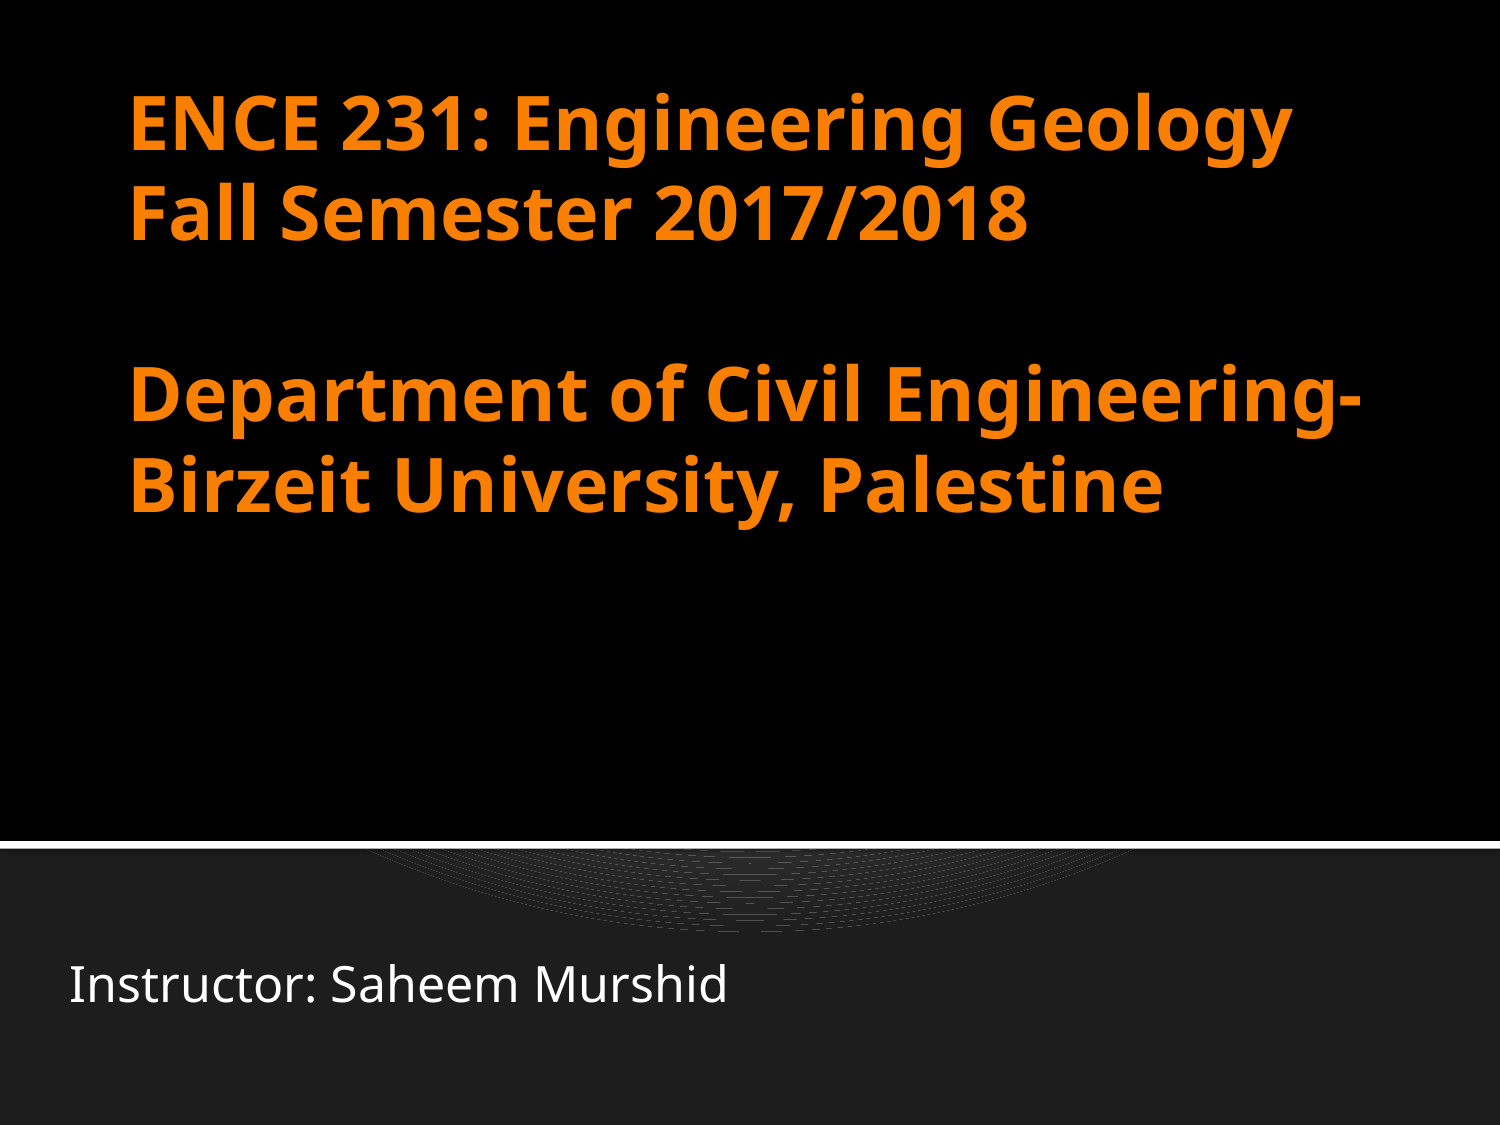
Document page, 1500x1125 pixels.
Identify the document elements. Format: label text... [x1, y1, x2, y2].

subtitle Instructor: Saheem Murshid [49, 766, 1376, 1013]
title ENCE 231: Engineering Geology Fall Semester 2017/2018 Department of Civil Engineering- Birzeit University, Palestine [112, 75, 1388, 613]
